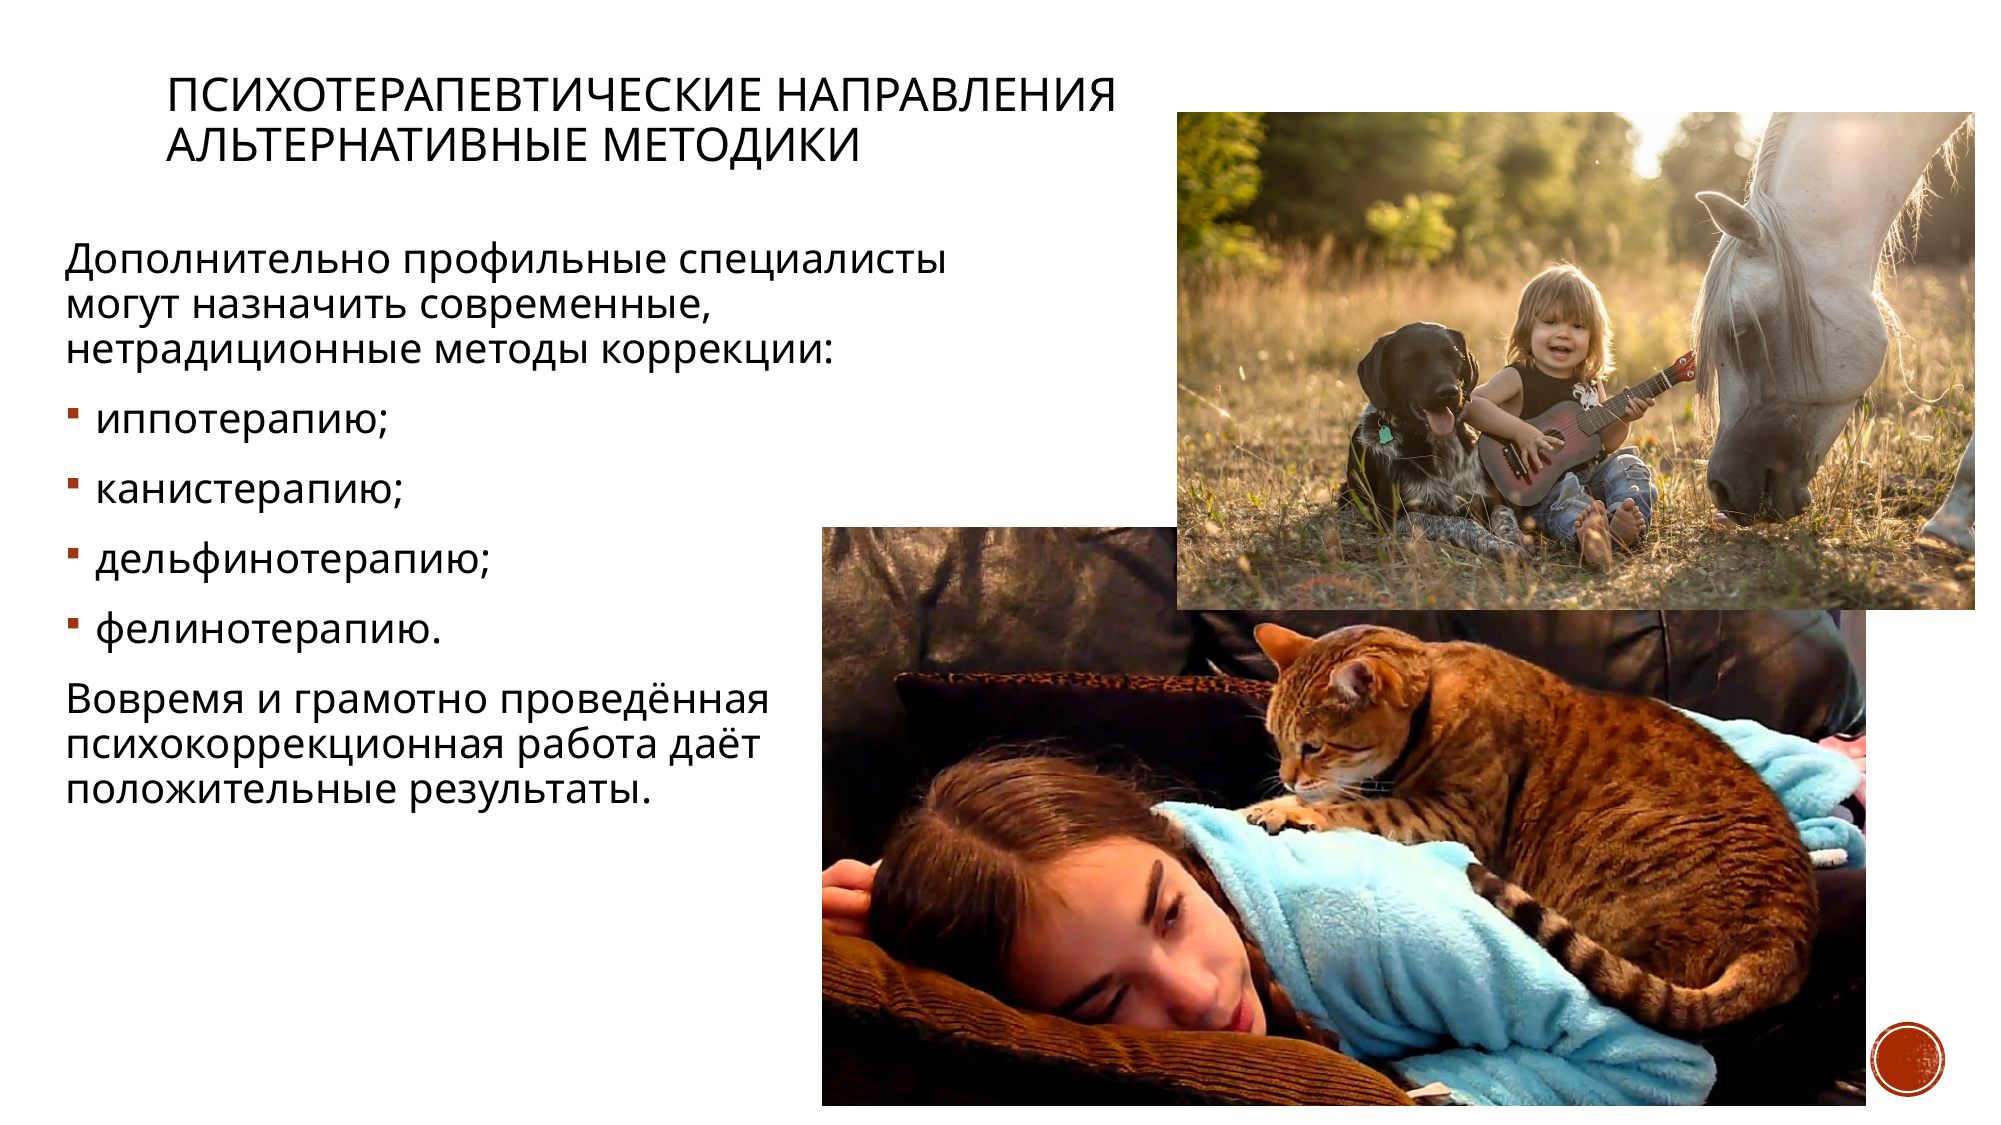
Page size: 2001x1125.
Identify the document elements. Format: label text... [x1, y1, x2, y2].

list Дополнительно профильные специалисты могут назначить современные, нетрадиционные методы коррекции: иппотерапию; канистерапию; дельфинотерапию; фелинотерапию. Вовремя и грамотно проведённая психокоррекционная работа даёт положительные результаты. [50, 230, 1022, 1028]
picture [822, 112, 1975, 1106]
title Психотерапевтические направления Альтернативные методики [151, 63, 1826, 236]
